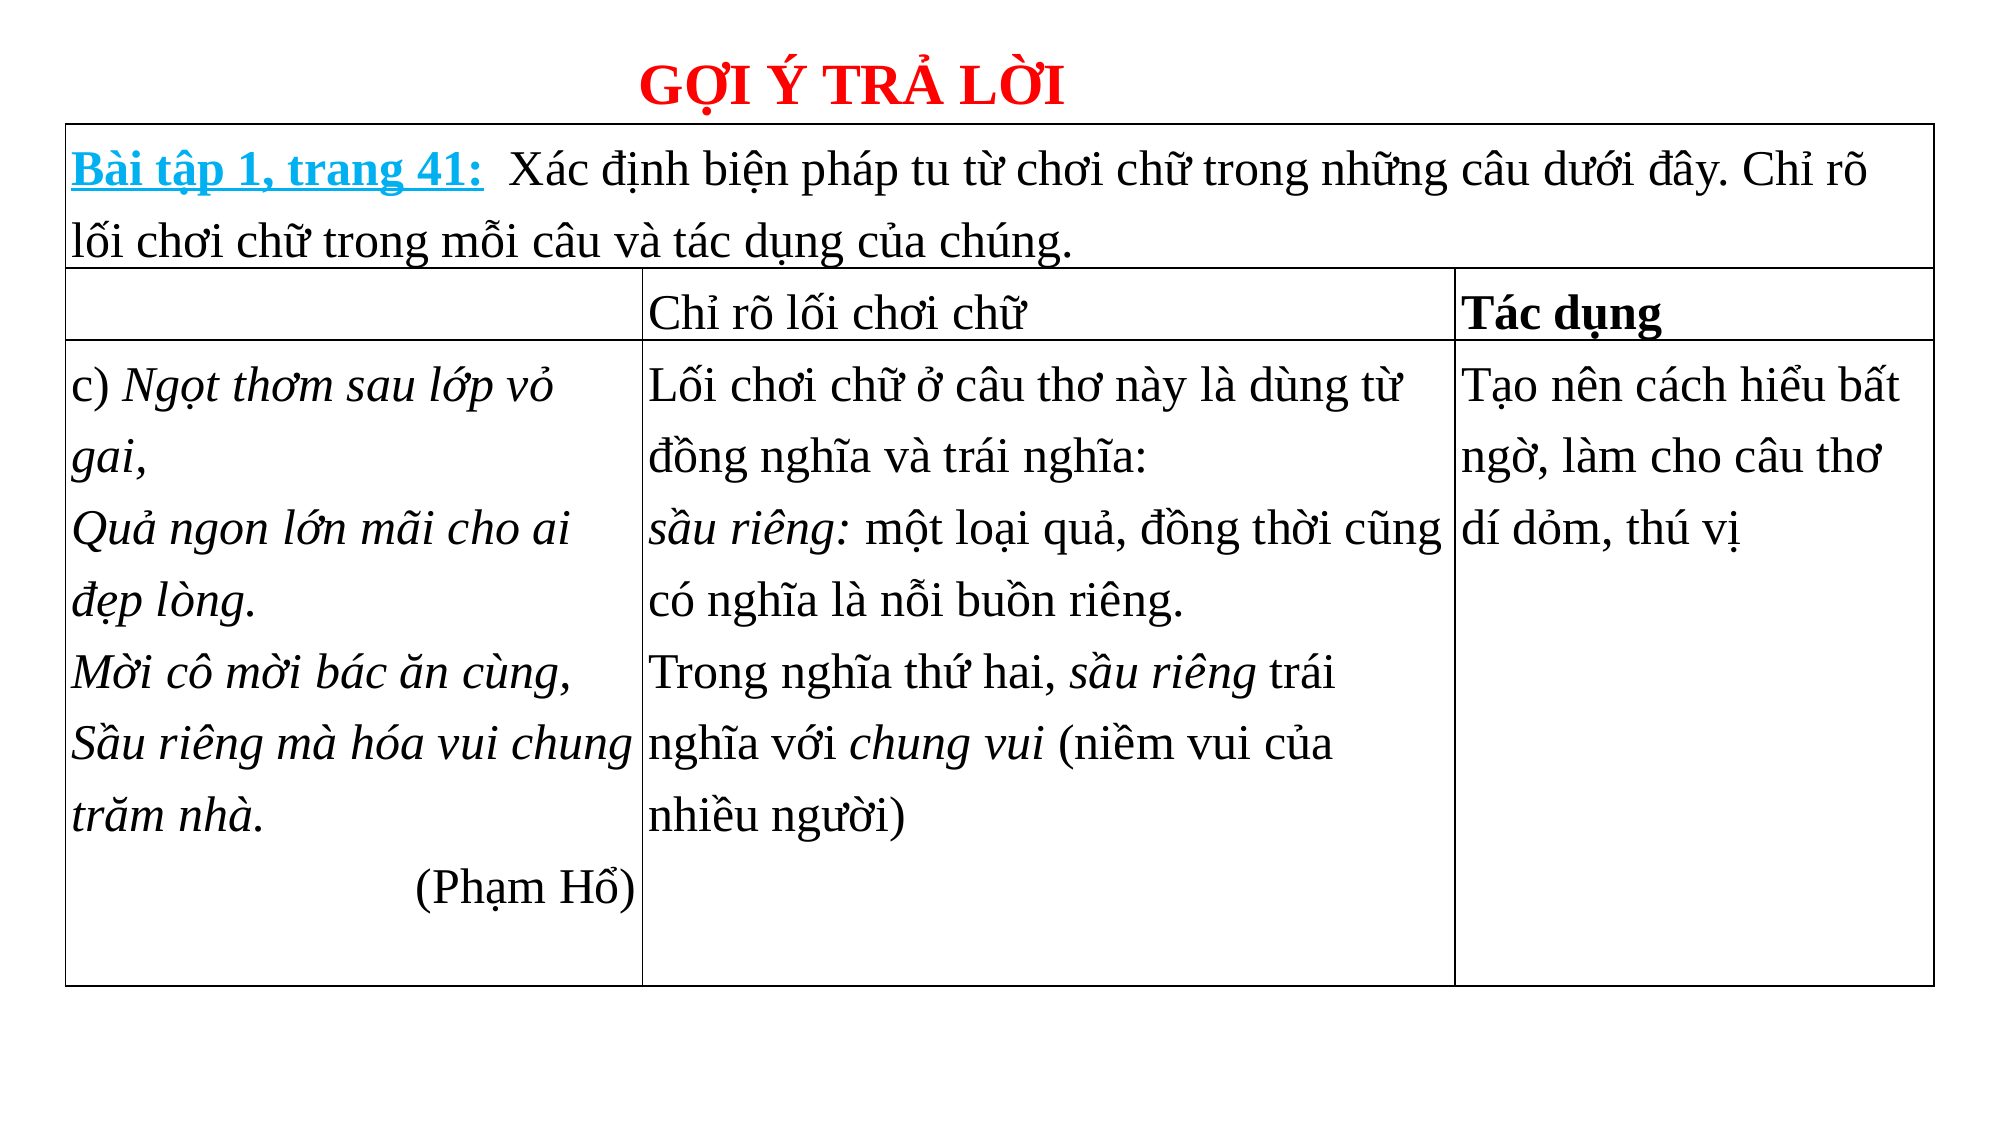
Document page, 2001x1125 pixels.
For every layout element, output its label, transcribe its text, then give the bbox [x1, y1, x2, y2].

table_cell Tạo nên cách hiểu bất ngờ, làm cho câu thơ dí dỏm, thú vị [1456, 341, 1933, 985]
text_box GỢI Ý TRẢ LỜI [624, 38, 1176, 124]
table_cell Chỉ rõ lối chơi chữ [643, 269, 1454, 339]
table_cell Lối chơi chữ ở câu thơ này là dùng từ đồng nghĩa và trái nghĩa: sầu riêng: một loại quả, đồng thời cũng có nghĩa là nỗi buồn riêng. Trong nghĩa thứ hai, sầu riêng trái nghĩa với chung vui (niềm vui của nhiều người) [643, 341, 1454, 985]
table_cell c) Ngọt thơm sau lớp vỏ gai, Quả ngon lớn mãi cho ai đẹp lòng. Mời cô mời bác ăn cùng, Sầu riêng mà hóa vui chung trăm nhà. (Phạm Hổ) [66, 341, 642, 985]
table_cell Tác dụng [1456, 269, 1933, 339]
table_cell [66, 269, 642, 339]
table_header Bài tập 1, trang 41: Xác định biện pháp tu từ chơi chữ trong những câu dưới đây. Chỉ rõ lối chơi chữ trong mỗi câu và tác dụng của chúng. [66, 125, 1933, 267]
